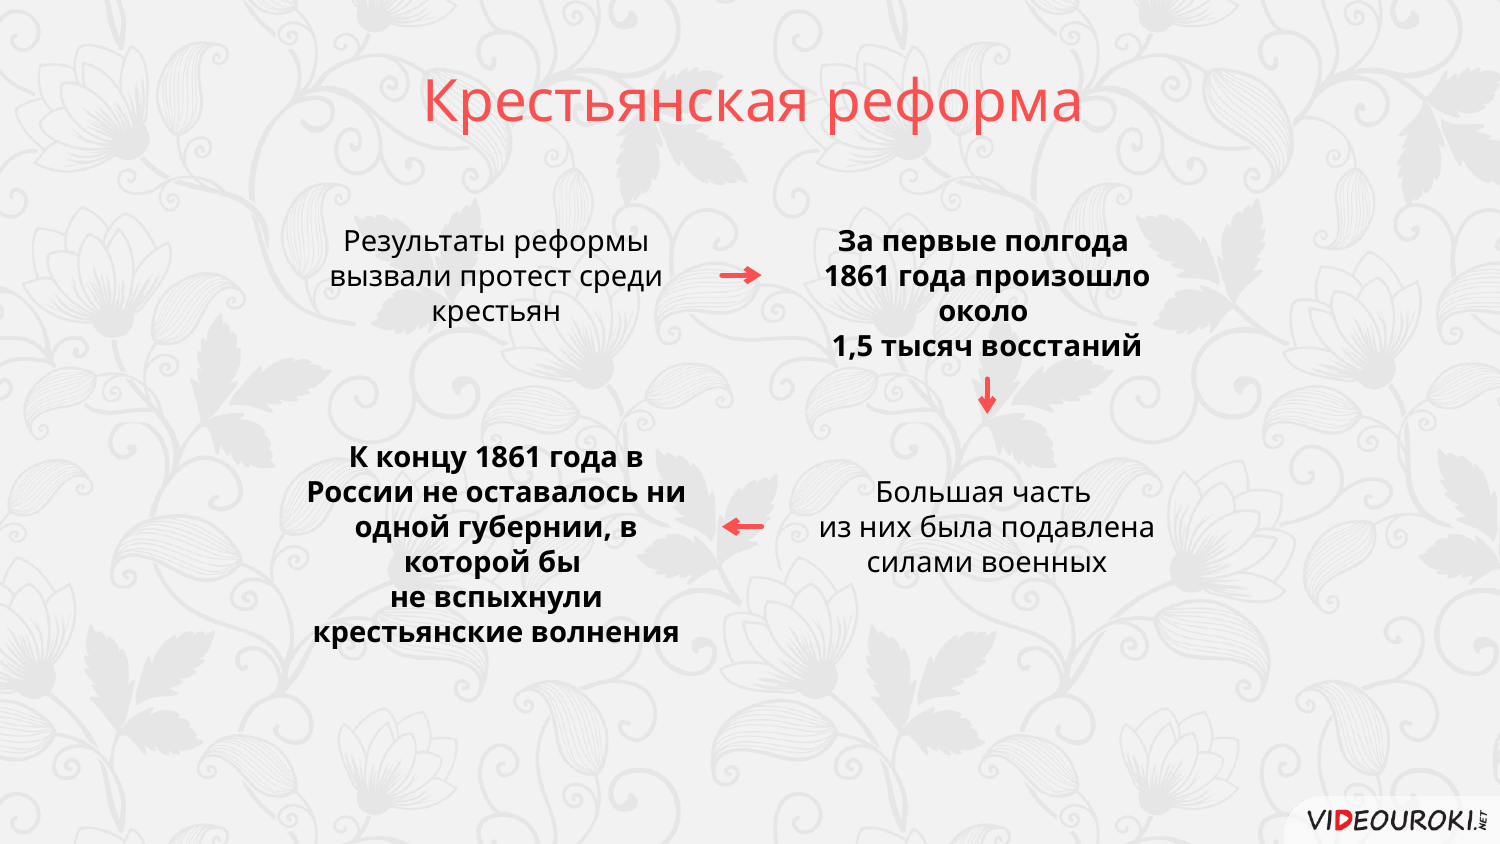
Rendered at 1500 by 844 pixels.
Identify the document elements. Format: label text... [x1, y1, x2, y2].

text_box Результаты реформы вызвали протест среди крестьян [286, 214, 707, 335]
text_box Большая часть из них была подавлена силами военных [777, 466, 1197, 586]
text_box За первые полгода 1861 года произошло около 1,5 тысяч восстаний [777, 214, 1197, 370]
text_box К концу 1861 года в России не оставалось ни одной губернии, в которой бы не вспыхнули крестьянские волнения [286, 430, 707, 656]
text_box Крестьянская реформа [169, 63, 1337, 134]
picture [0, 0, 1500, 844]
